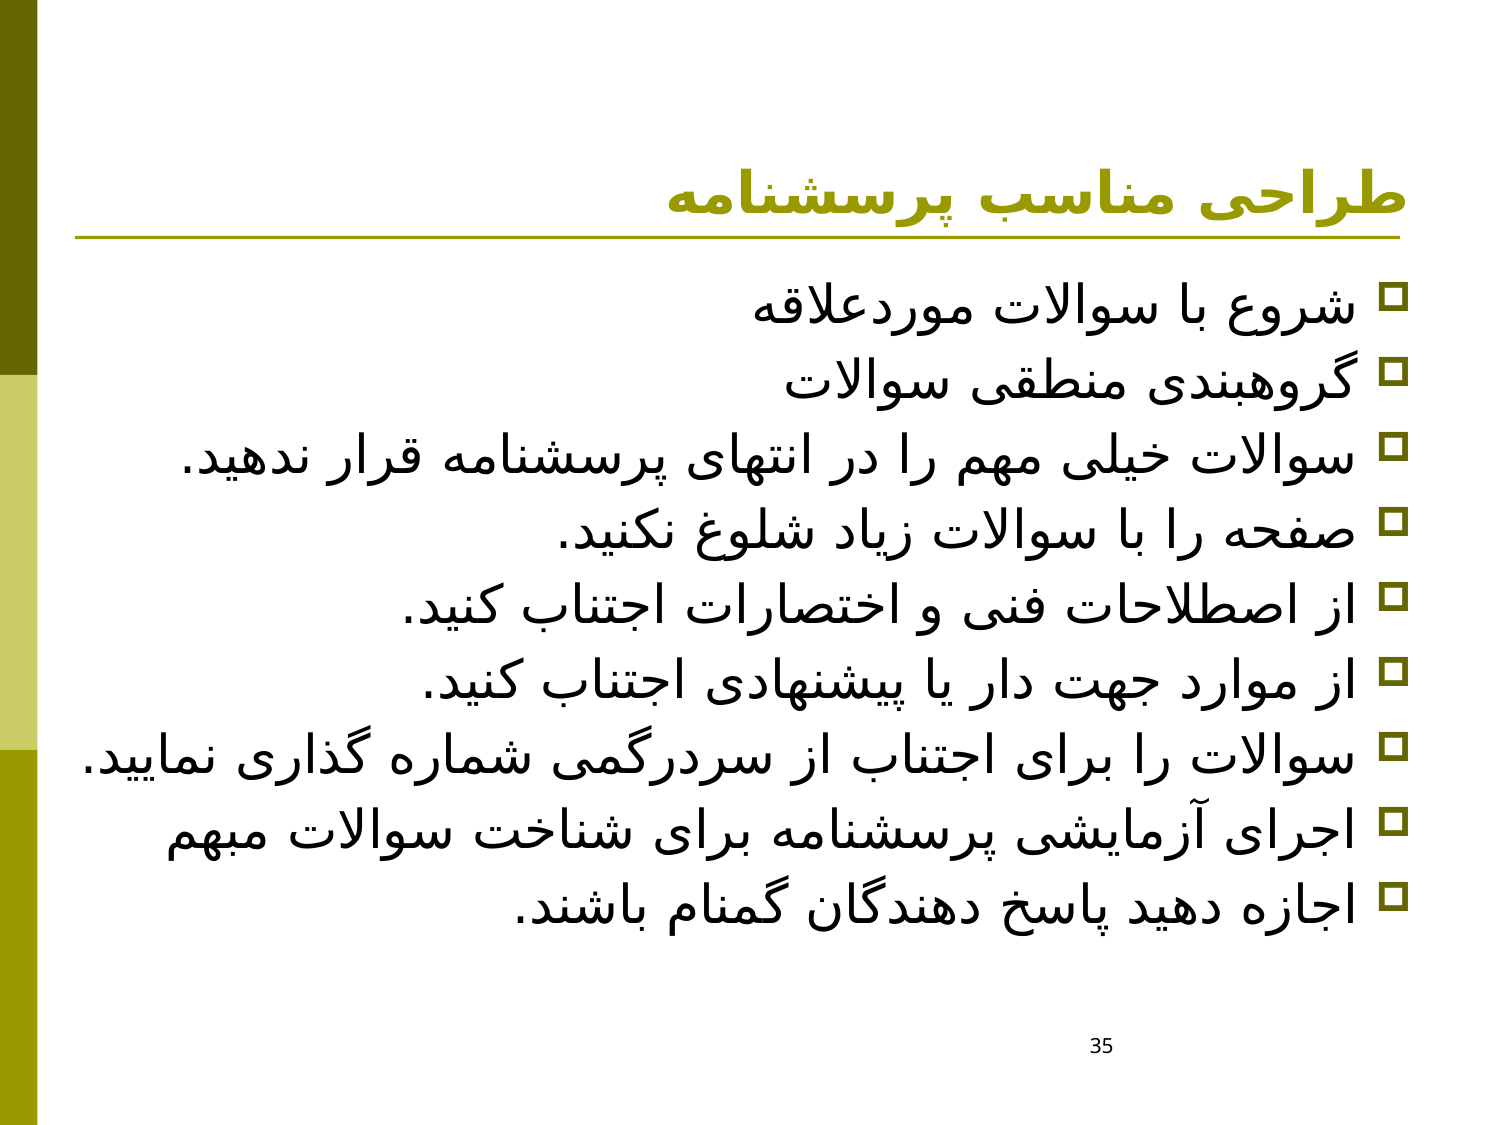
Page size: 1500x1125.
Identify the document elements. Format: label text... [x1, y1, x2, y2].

list شروع با سوالات موردعلاقه گروهبندی منطقی سوالات سوالات خیلی مهم را در انتهای پرسشنامه قرار ندهید. صفحه را با سوالات زیاد شلوغ نکنید. از اصطلاحات فنی و اختصارات اجتناب کنید. از موارد جهت دار یا پیشنهادی اجتناب کنید. سوالات را برای اجتناب از سردرگمی شماره گذاری نمایید. اجرای آزمایشی پرسشنامه برای شناخت سوالات مبهم اجازه دهید پاسخ دهندگان گمنام باشند. [58, 262, 1426, 1006]
title طراحی مناسب پرسشنامه [74, 45, 1426, 233]
slide_number 35 [1074, 1024, 1426, 1101]
